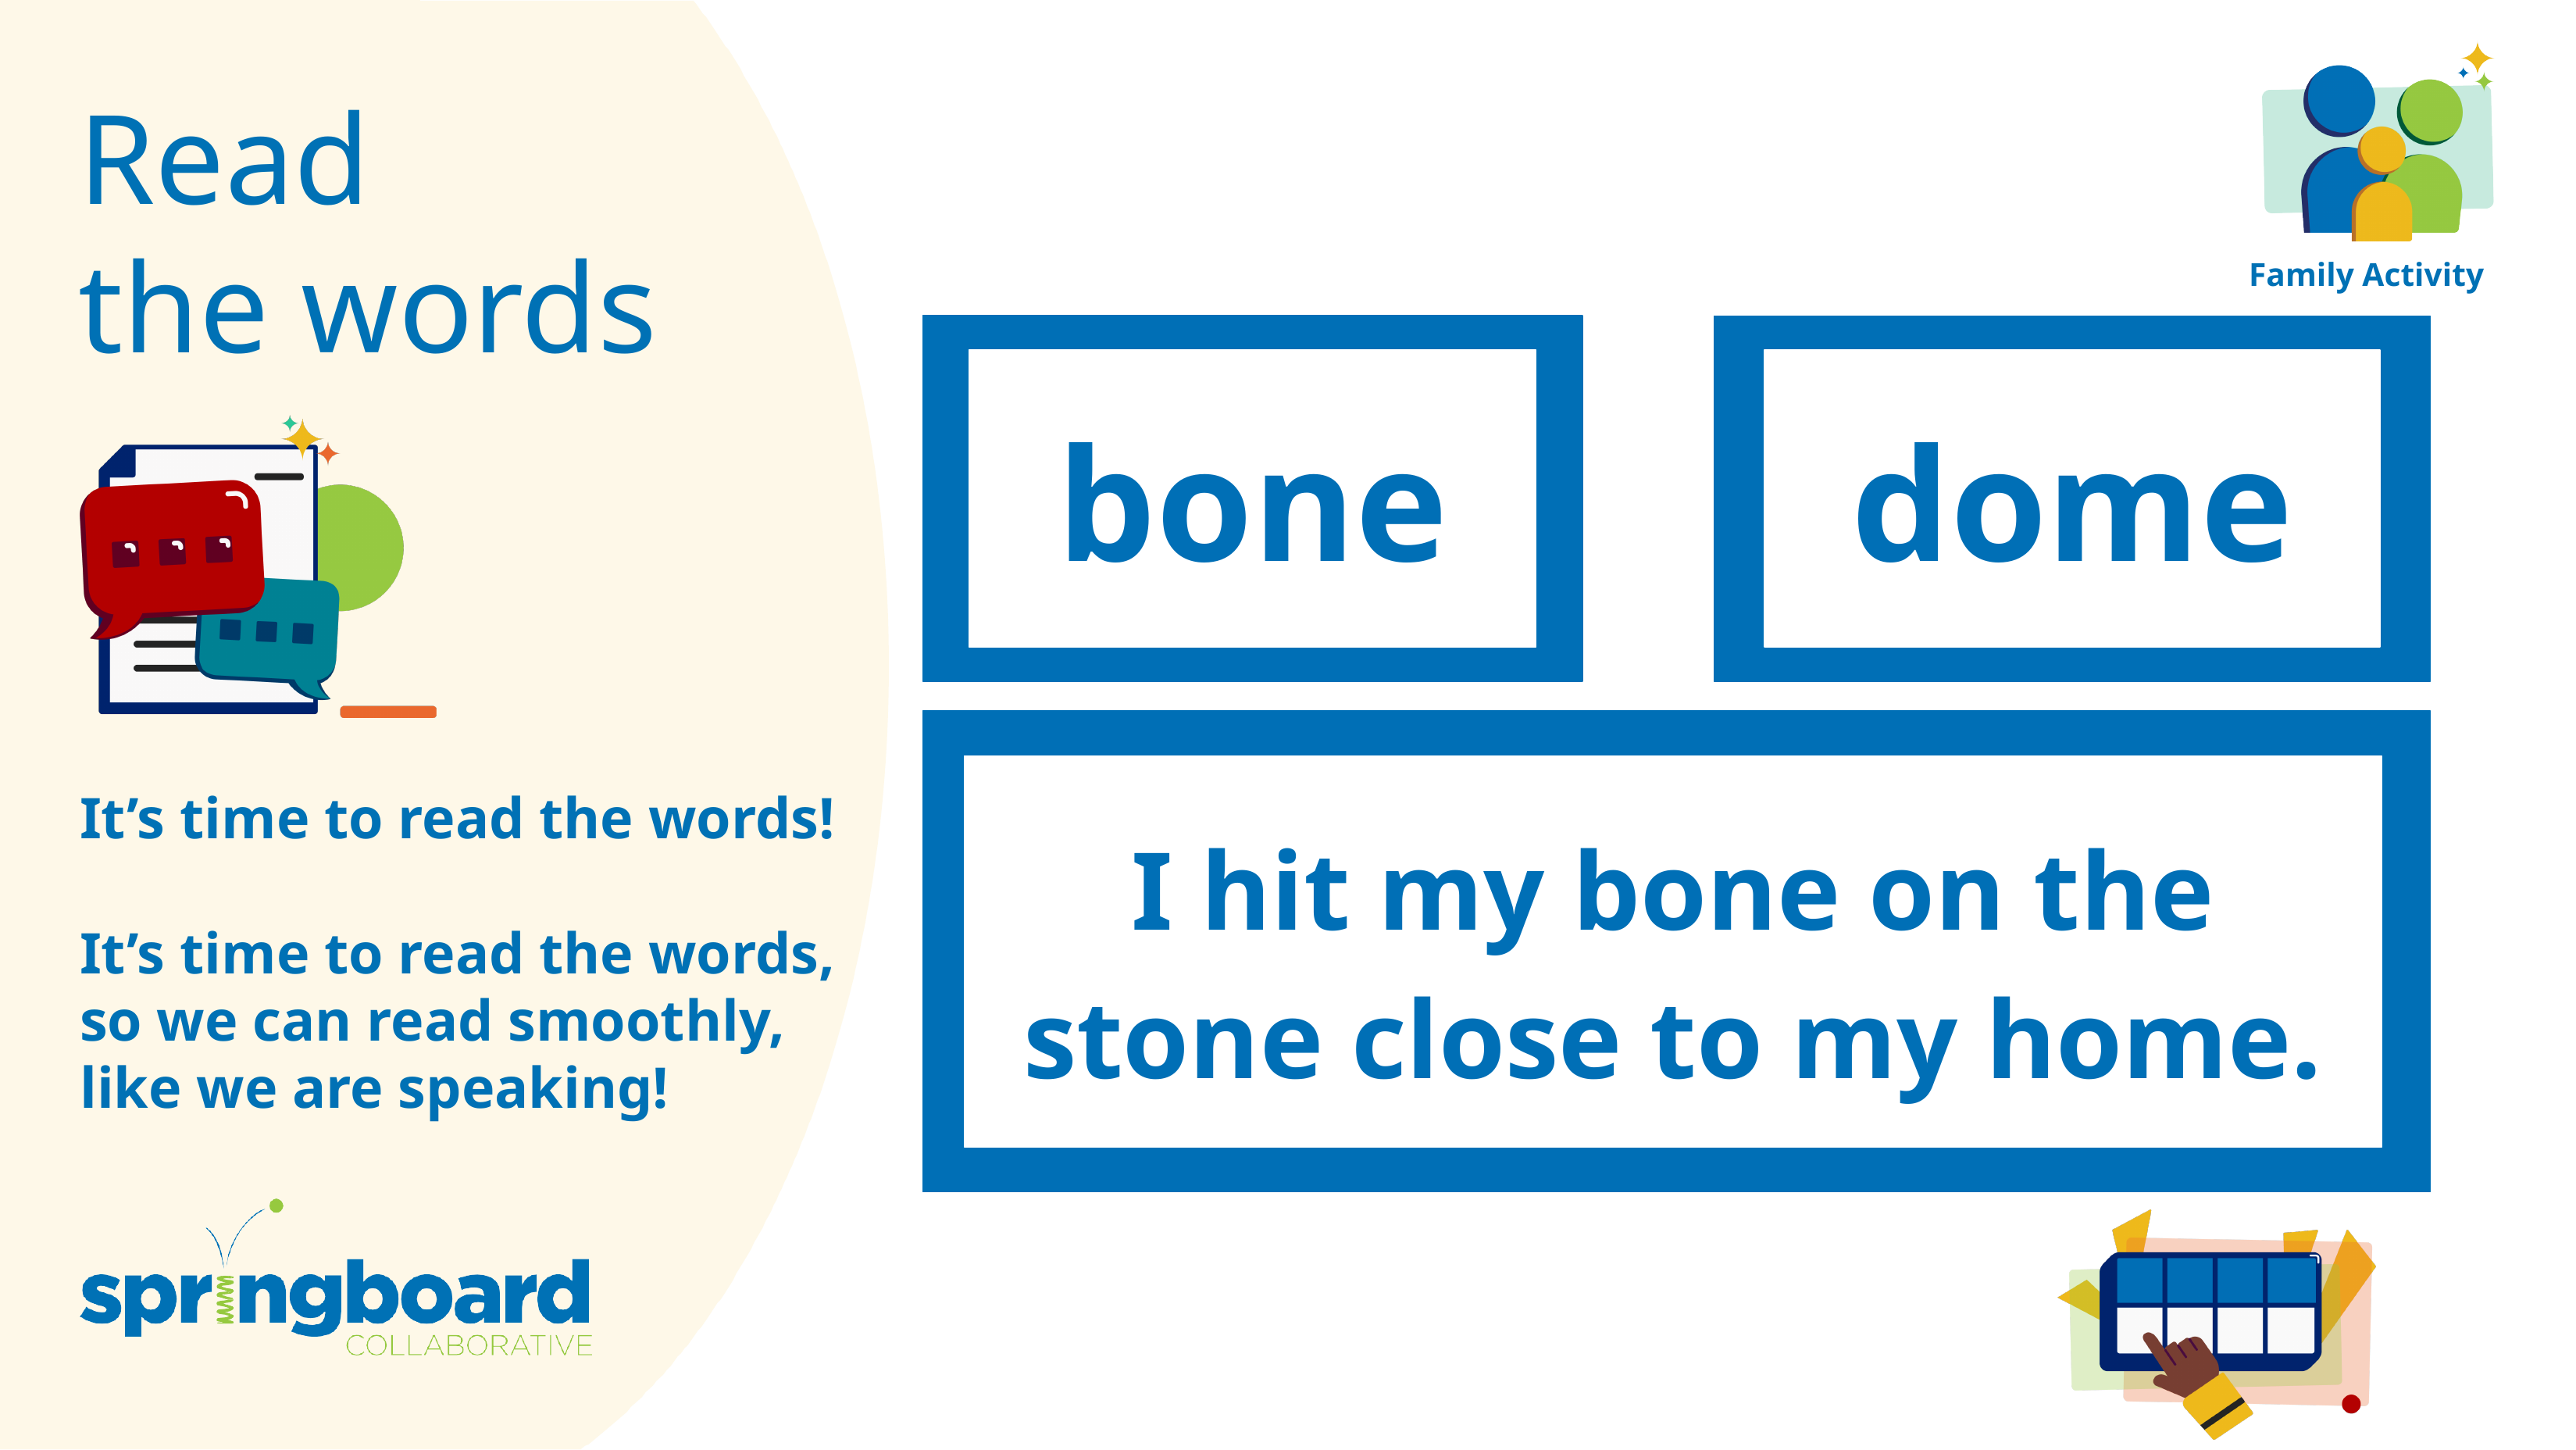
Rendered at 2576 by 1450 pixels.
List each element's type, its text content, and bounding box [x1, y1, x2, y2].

text_box It’s time to read the words! It’s time to read the words, so we can read smoothly, like we are speaking! [78, 780, 851, 1120]
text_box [922, 710, 2431, 1192]
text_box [922, 315, 1583, 682]
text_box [1714, 316, 2431, 682]
picture [2057, 1209, 2377, 1440]
text_box Read the words [78, 80, 815, 467]
text_box Family Activity [2247, 252, 2510, 293]
picture [80, 1198, 592, 1355]
picture [2261, 40, 2496, 241]
picture [80, 414, 437, 719]
